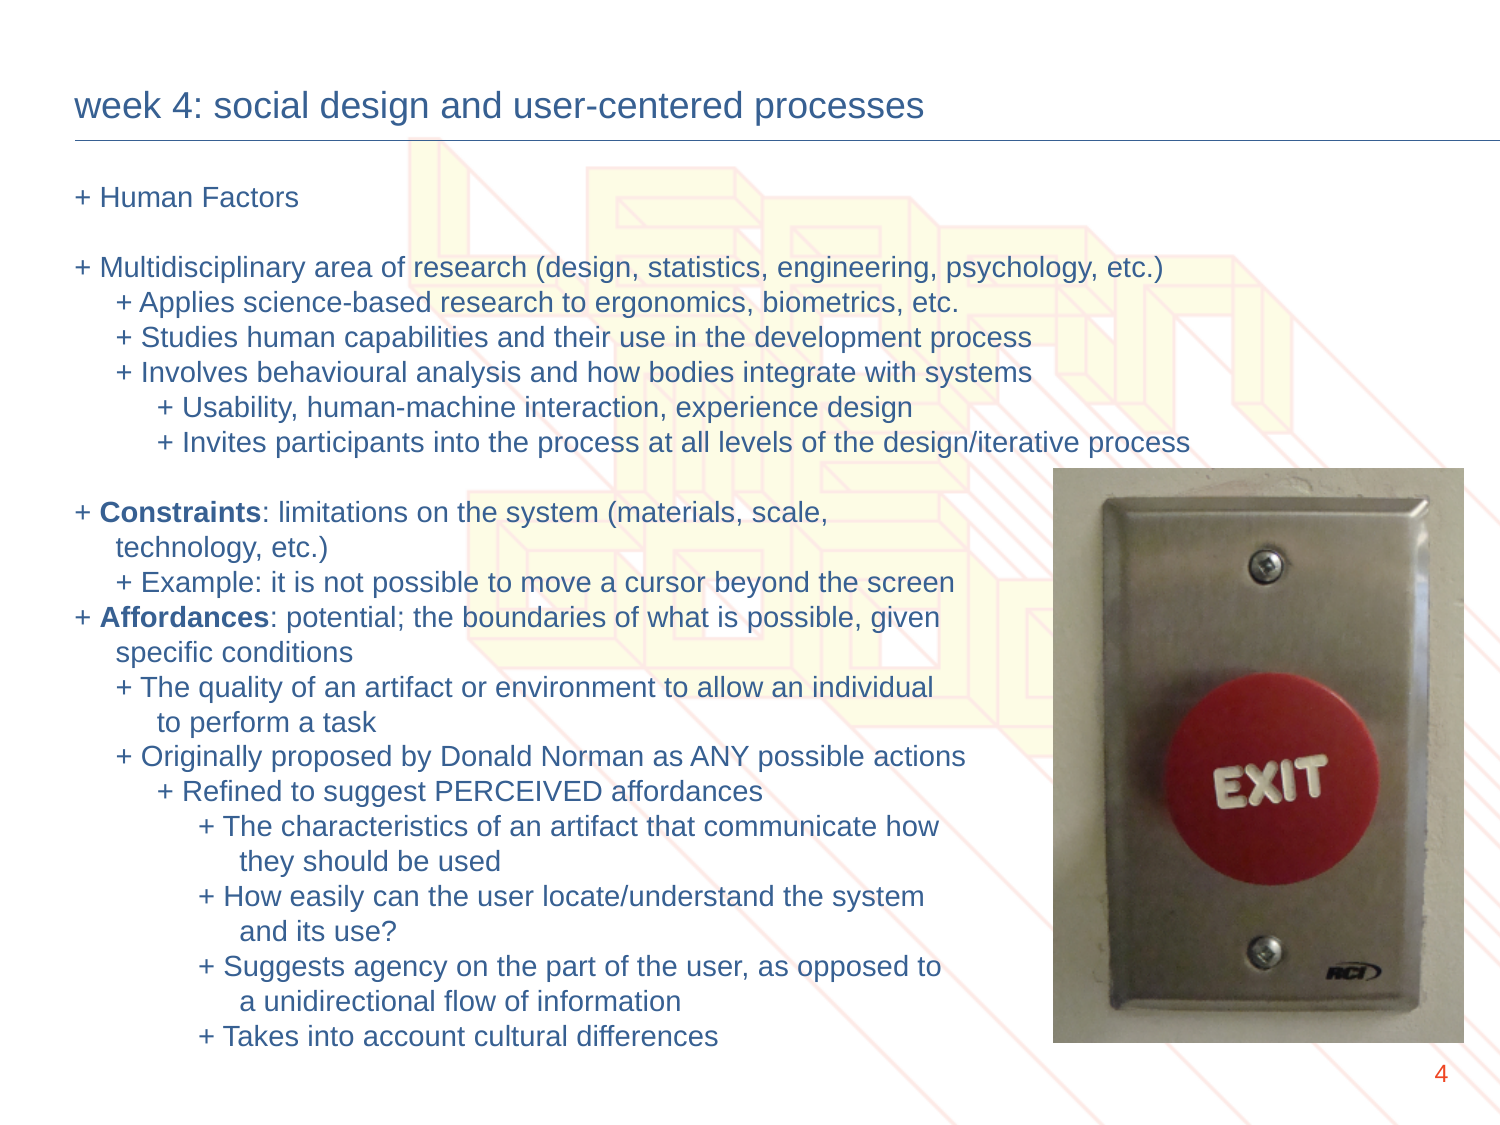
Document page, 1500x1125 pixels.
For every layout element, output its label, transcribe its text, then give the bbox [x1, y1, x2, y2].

text_box + Human Factors + Multidisciplinary area of research (design, statistics, engineering, psychology, etc.) + Applies science-based research to ergonomics, biometrics, etc. + Studies human capabilities and their use in the development process + Involves behavioural analysis and how bodies integrate with systems + Usability, human-machine interaction, experience design + Invites participants into the process at all levels of the design/iterative process + Constraints: limitations on the system (materials, scale, technology, etc.) + Example: it is not possible to move a cursor beyond the screen + Affordances: potential; the boundaries of what is possible, given specific conditions + The quality of an artifact or environment to allow an individual to perform a task + Originally proposed by Donald Norman as ANY possible actions + Refined to suggest PERCEIVED affordances + The characteristics of an artifact that communicate how they should be used + How easily can the user locate/understand the system and its use? + Suggests agency on the part of the user, as opposed to a unidirectional flow of information + Takes into account cultural differences [59, 171, 389, 1060]
text_box week 4: social design and user-centered processes [59, 74, 389, 134]
picture [394, 141, 1500, 1125]
picture [394, 1, 1500, 140]
